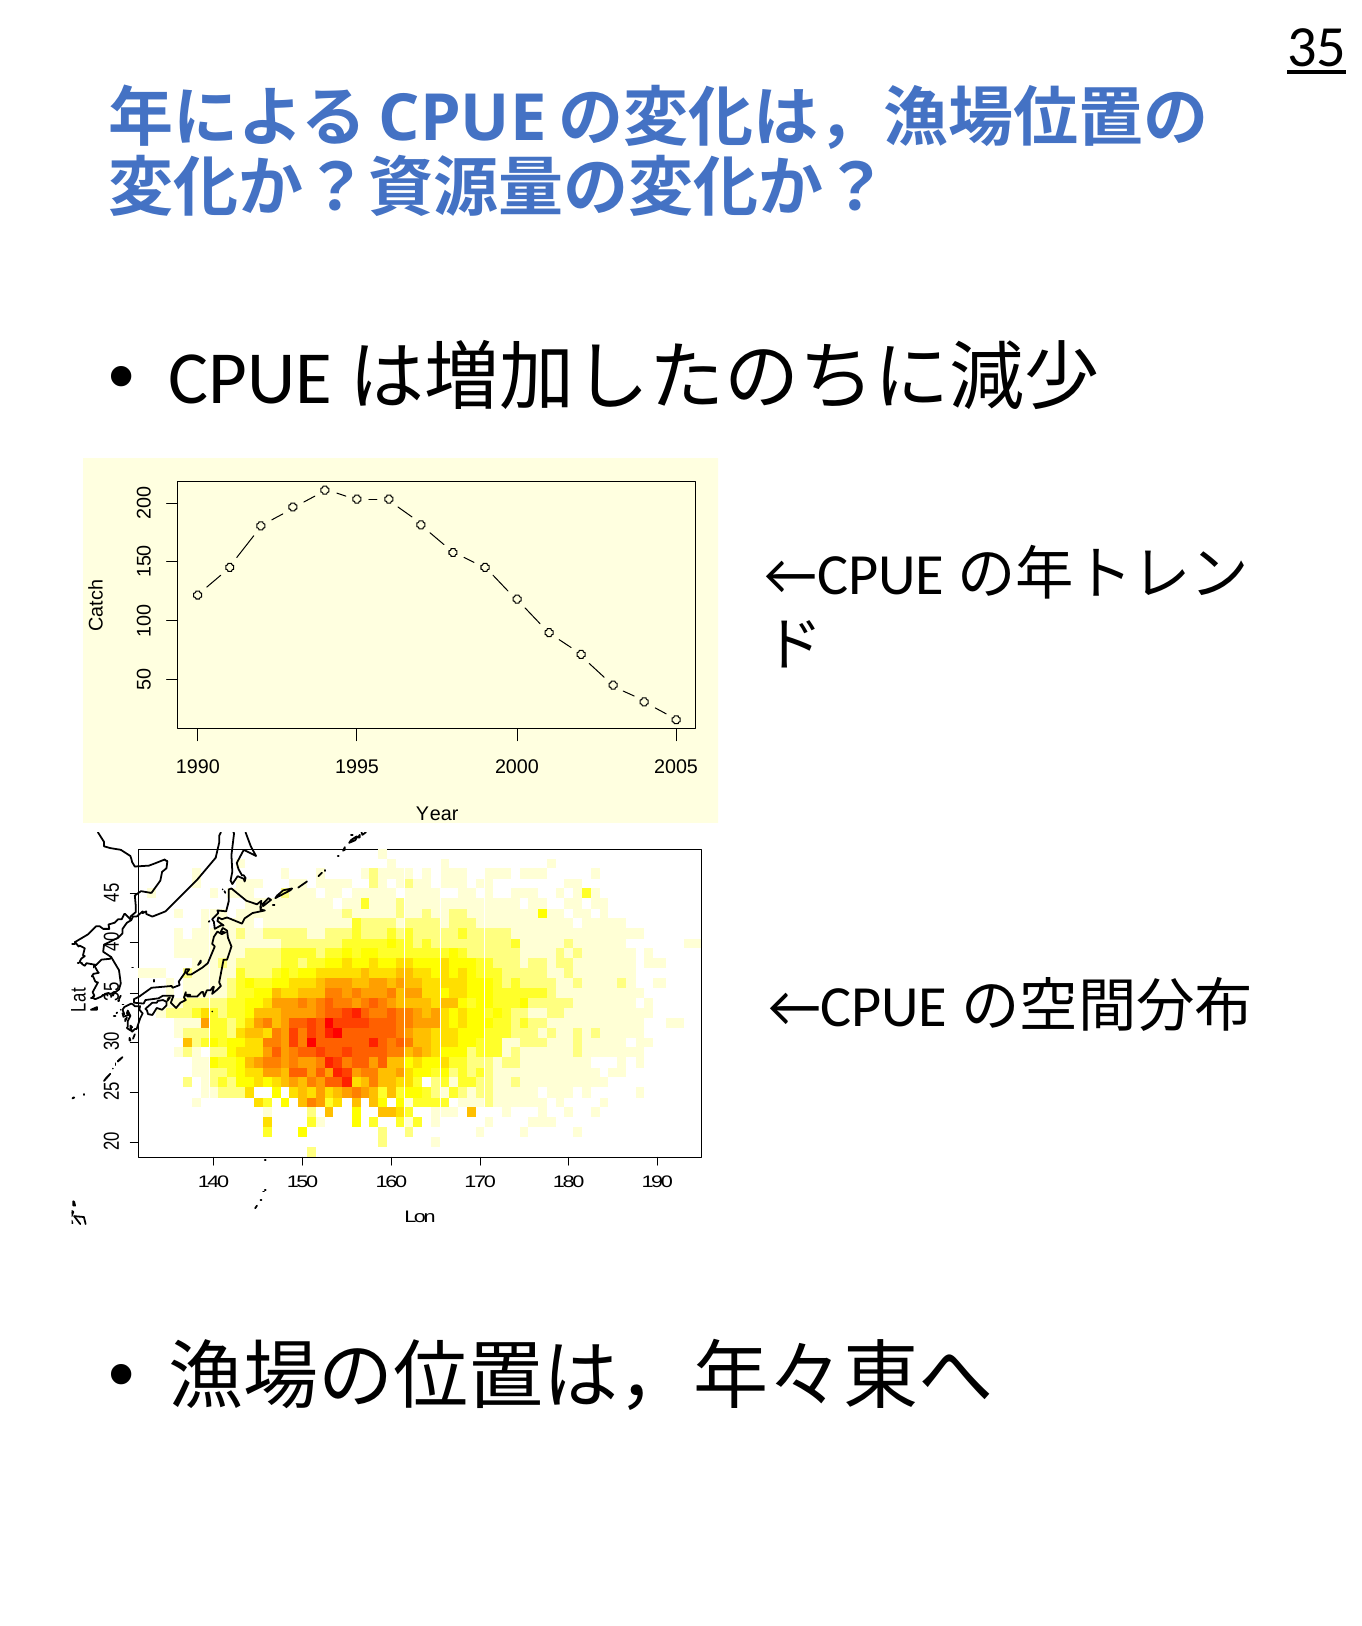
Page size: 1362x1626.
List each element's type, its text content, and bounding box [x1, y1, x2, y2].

picture [82, 457, 719, 823]
picture [71, 832, 719, 1225]
text_box ←CPUEの空間分布 [753, 961, 1278, 1046]
title 年によるCPUEの変化は，漁場位置の変化か？資源量の変化か？ [93, 76, 1268, 234]
list CPUEは増加したのちに減少 漁場の位置は，年々東へ [93, 331, 1268, 1563]
text_box ←CPUEの年トレンド [749, 529, 1282, 684]
slide_number 35 [991, 0, 1362, 87]
